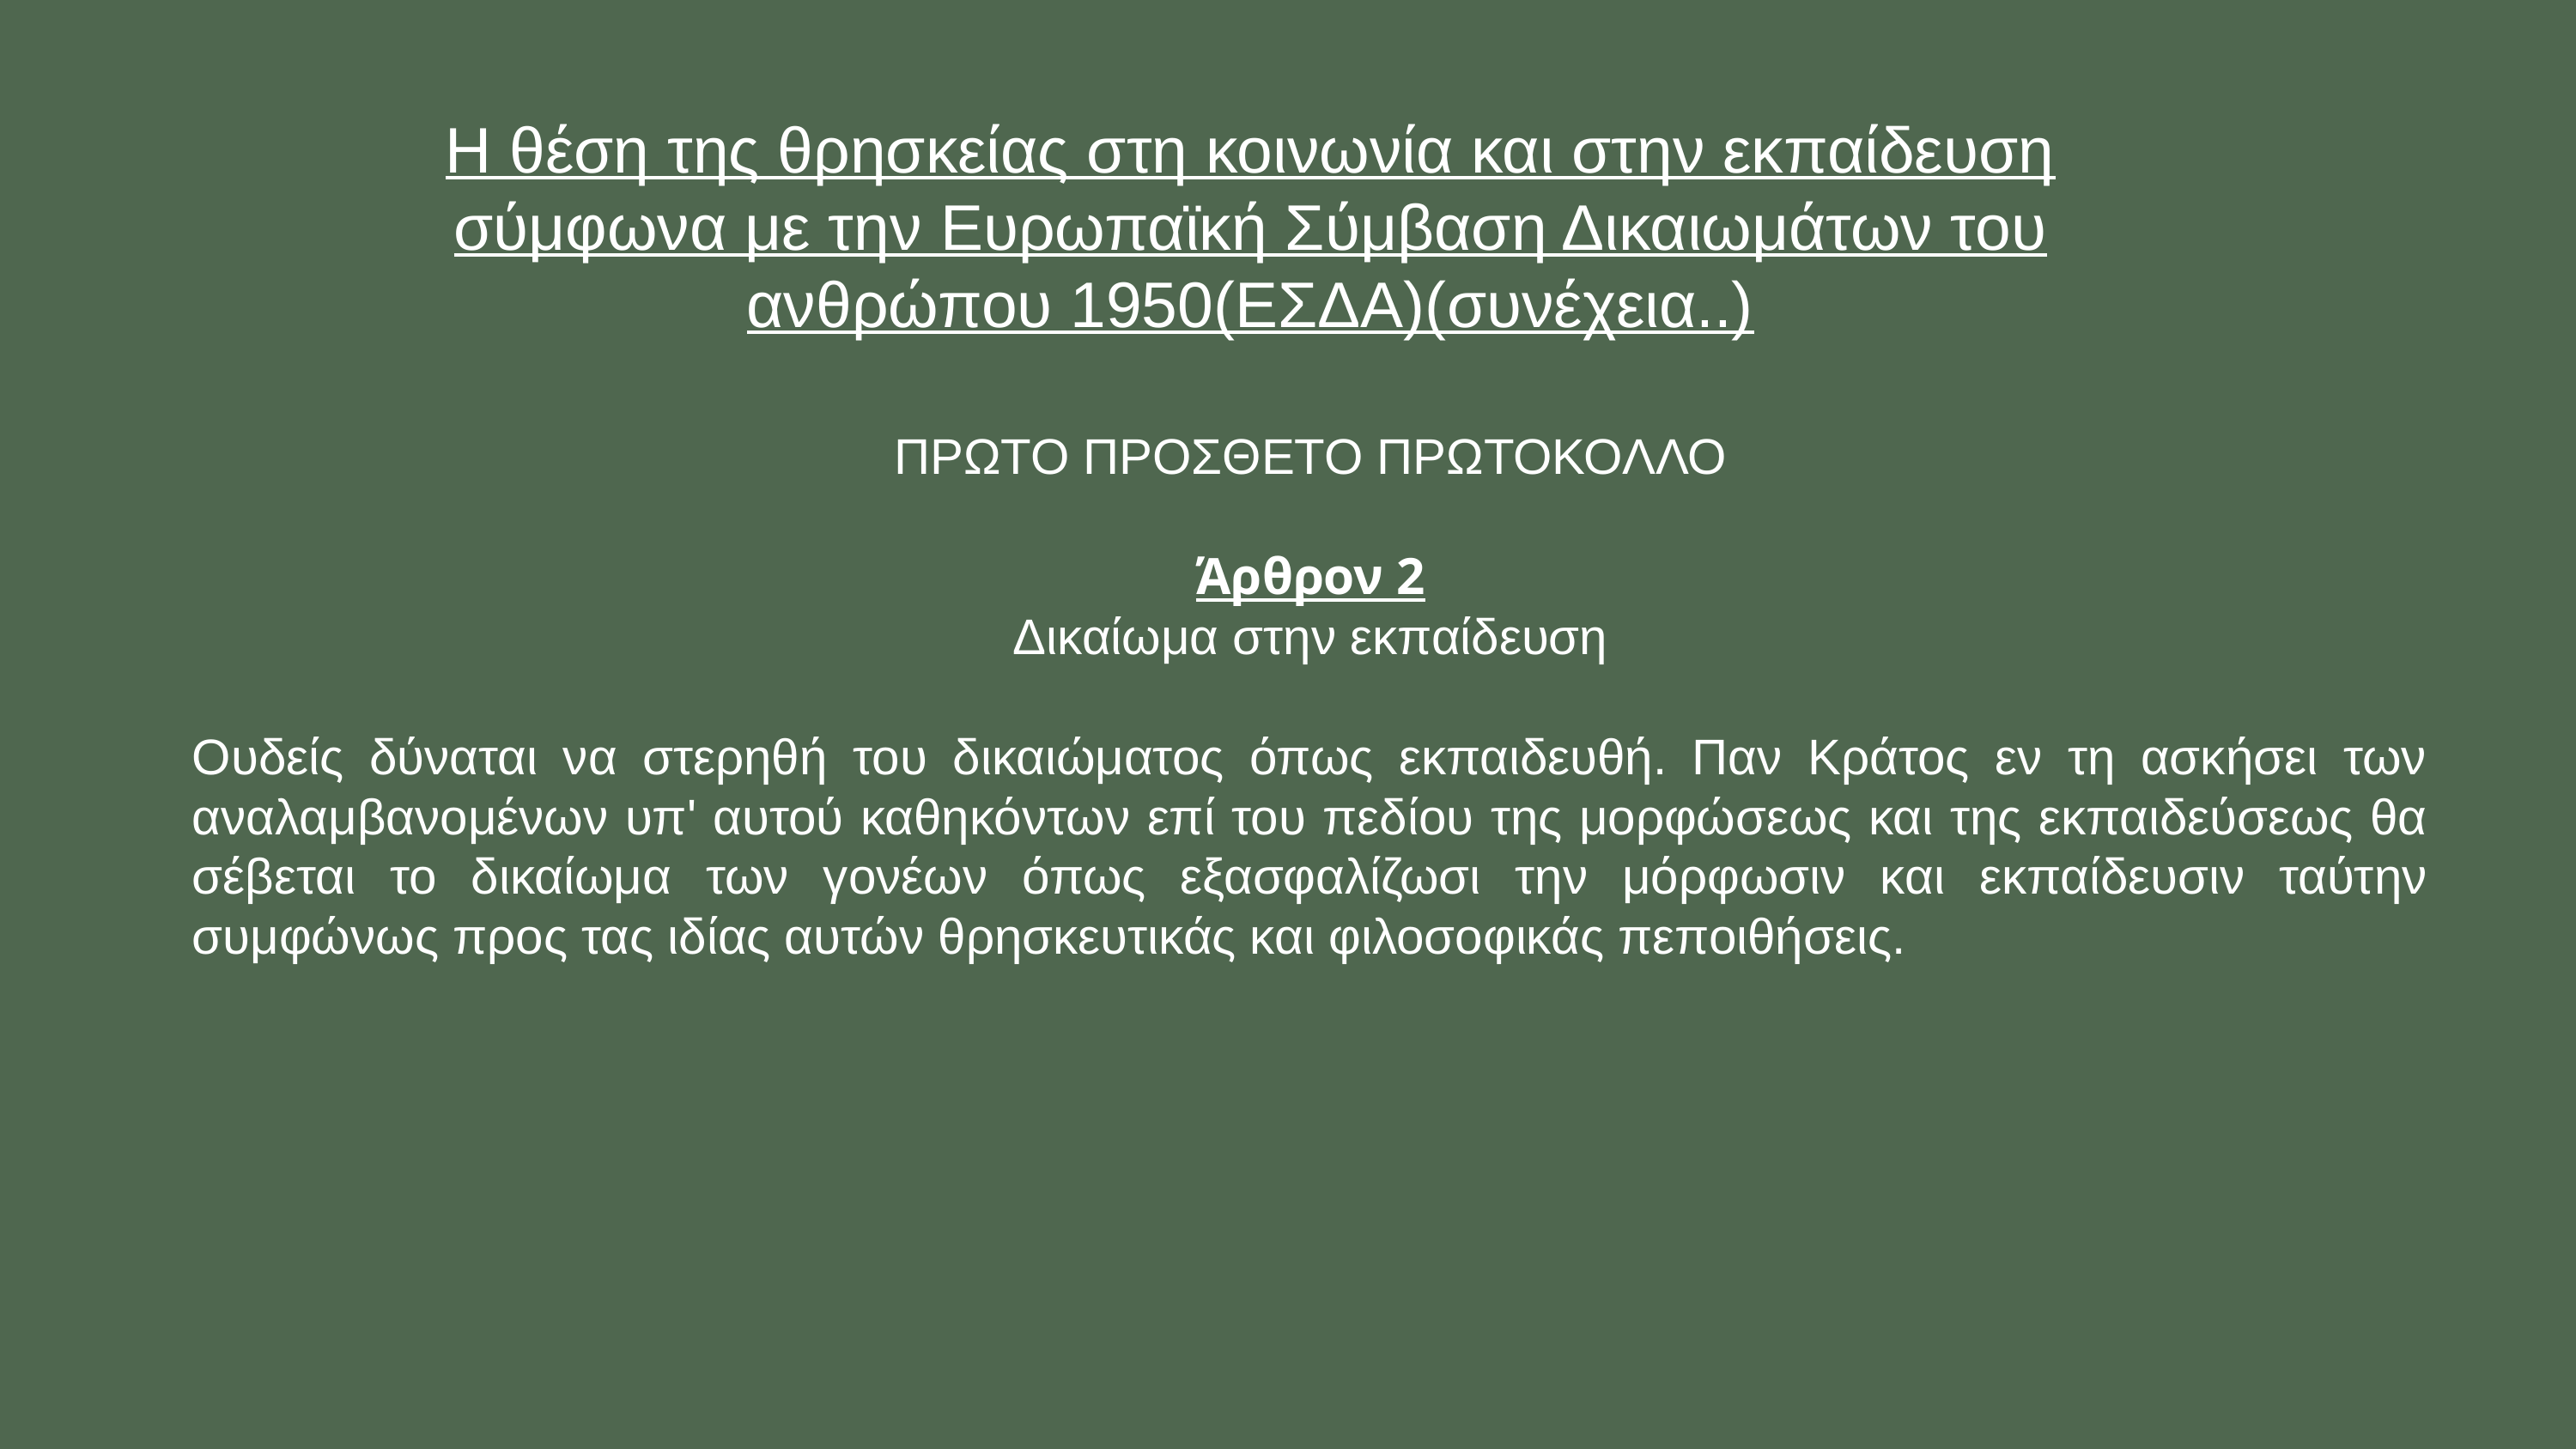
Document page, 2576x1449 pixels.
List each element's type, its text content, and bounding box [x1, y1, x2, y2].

text_box ΠΡΩΤΟ ΠΡΟΣΘΕΤΟ ΠΡΩΤΟΚΟΛΛΟ Άρθρον 2 Δικαίωμα στην εκπαίδευση Ουδείς δύναται να στερηθή του δικαιώματος όπως εκπαιδευθή. Παν Κράτος εν τη ασκήσει των αναλαμβανομένων υπ' αυτού καθηκόντων επί του πεδίου της μορφώσεως και της εκπαιδεύσεως θα σέβεται το δικαίωμα των γονέων όπως εξασφαλίζωσι την μόρφωσιν και εκπαίδευσιν ταύτην συμφώνως προς τας ιδίας αυτών θρησκευτικάς και φιλοσοφικάς πεποιθήσεις. [191, 423, 2429, 1171]
text_box Η θέση της θρησκείας στη κοινωνία και στην εκπαίδευση σύμφωνα με την Ευρωπαϊκή Σύμβαση Δικαιωμάτων του ανθρώπου 1950(ΕΣΔΑ)(συνέχεια..) [300, 101, 2146, 347]
